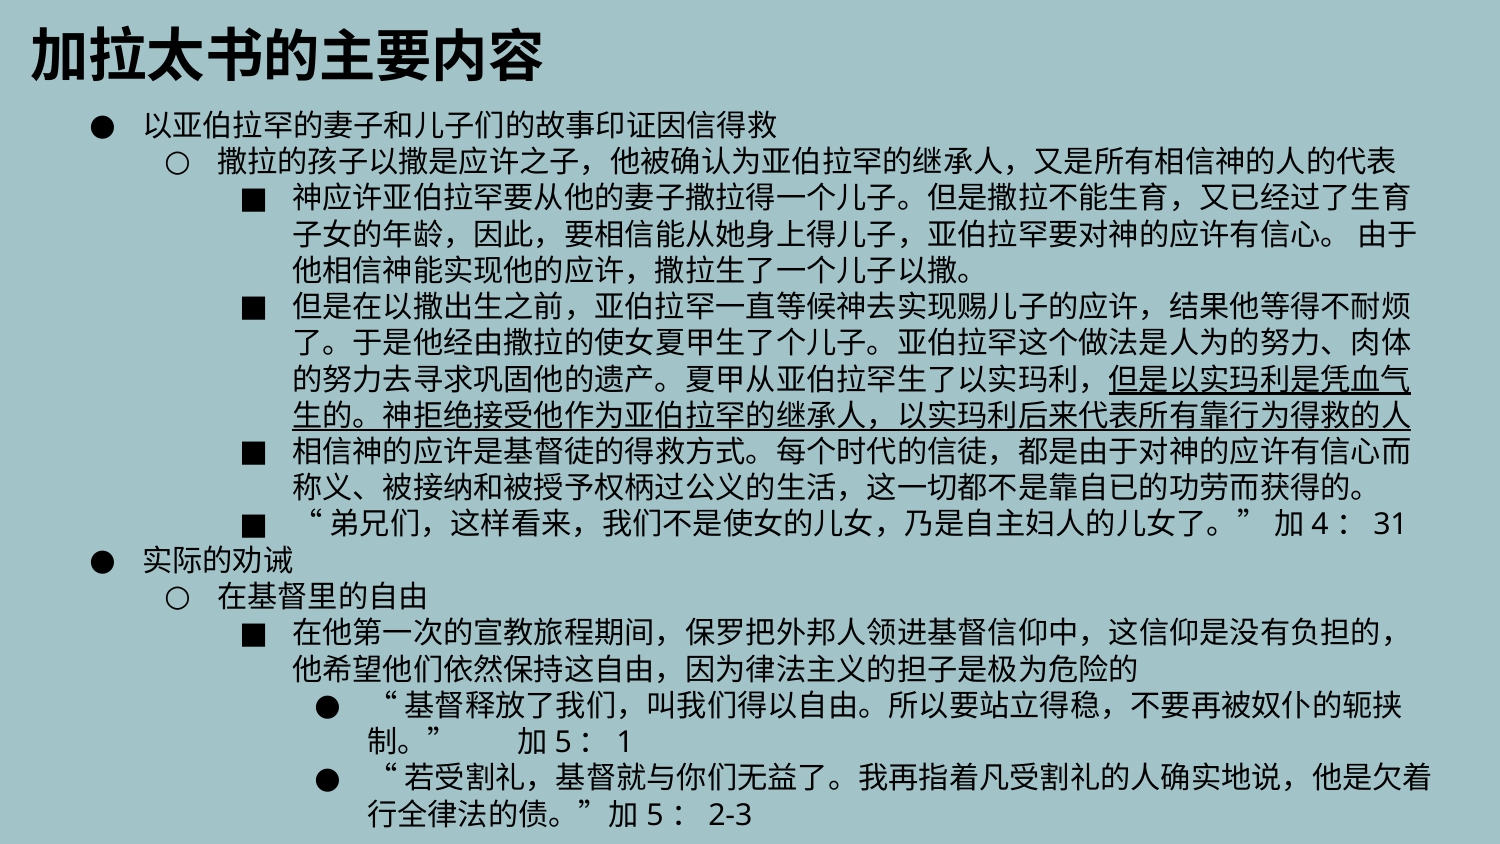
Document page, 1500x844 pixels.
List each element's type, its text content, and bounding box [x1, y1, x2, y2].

list 加拉太书的主要内容 [15, 15, 1461, 91]
text_box 以亚伯拉罕的妻子和儿子们的故事印证因信得救 撒拉的孩子以撒是应许之子，他被确认为亚伯拉罕的继承人，又是所有相信神的人的代表 神应许亚伯拉罕要从他的妻子撒拉得一个儿子。但是撒拉不能生育，又已经过了生育子女的年龄，因此，要相信能从她身上得儿子，亚伯拉罕要对神的应许有信心。 由于他相信神能实现他的应许，撒拉生了一个儿子以撒。 但是在以撒出生之前，亚伯拉罕一直等候神去实现赐儿子的应许，结果他等得不耐烦了。于是他经由撒拉的使女夏甲生了个儿子。亚伯拉罕这个做法是人为的努力、肉体的努力去寻求巩固他的遗产。夏甲从亚伯拉罕生了以实玛利，但是以实玛利是凭血气生的。神拒绝接受他作为亚伯拉罕的继承人，以实玛利后来代表所有靠行为得救的人 相信神的应许是基督徒的得救方式。每个时代的信徒，都是由于对神的应许有信心而称义、被接纳和被授予权柄过公义的生活，这一切都不是靠自已的功劳而获得的。 “弟兄们，这样看来，我们不是使女的儿女，乃是自主妇人的儿女了。” 加4：31 实际的劝诫 在基督里的自由 在他第一次的宣教旅程期间，保罗把外邦人领进基督信仰中，这信仰是没有负担的，他希望他们依然保持这自由，因为律法主义的担子是极为危险的 “基督释放了我们，叫我们得以自由。所以要站立得稳，不要再被奴仆的轭挟制。” 加5：1 “若受割礼，基督就与你们无益了。我再指着凡受割礼的人确实地说，他是欠着行全律法的债。”加5：2-3 [52, 90, 1455, 844]
